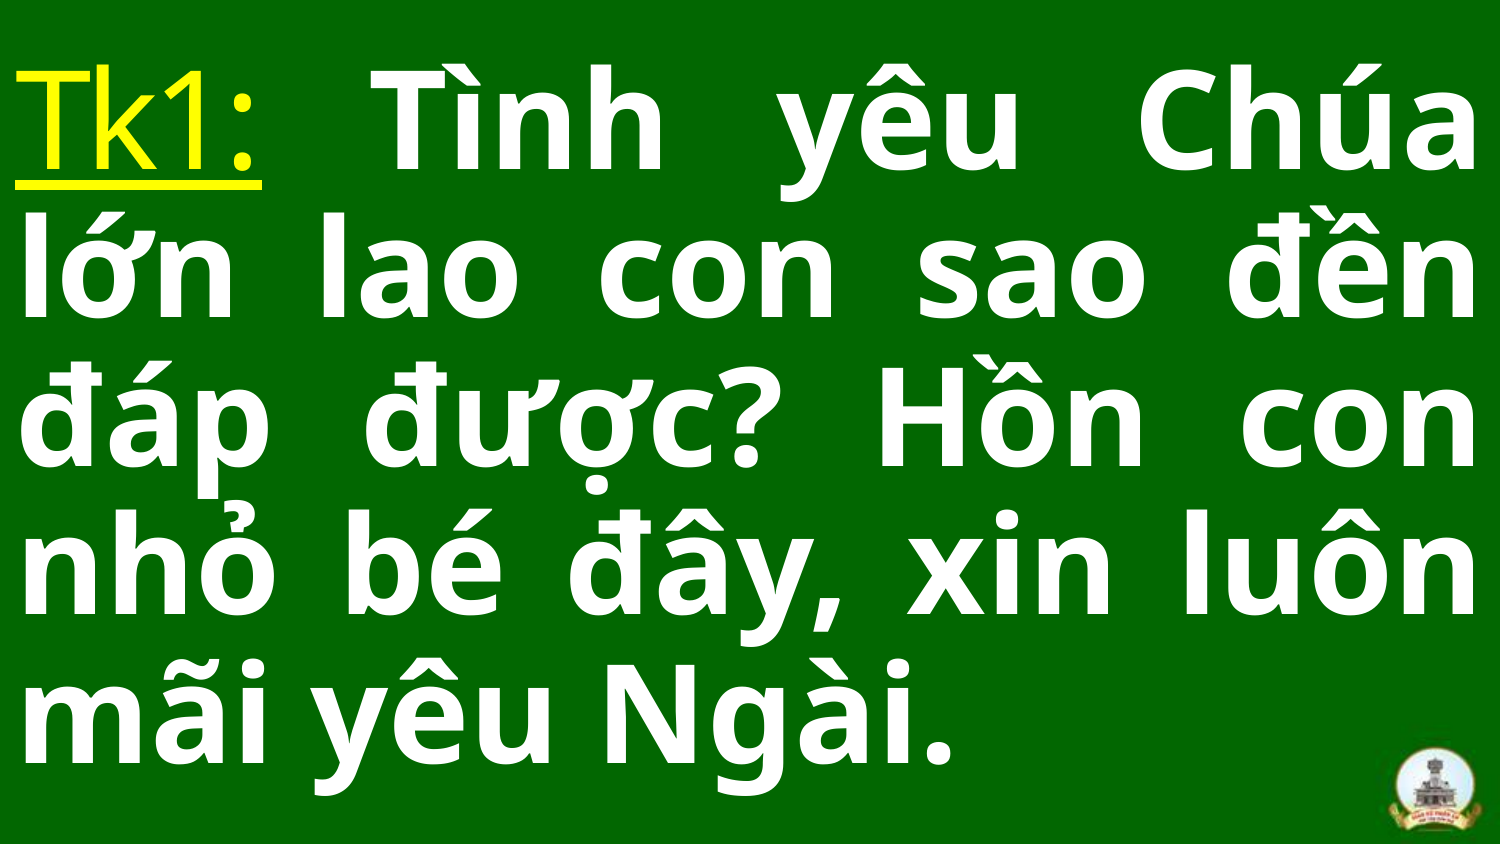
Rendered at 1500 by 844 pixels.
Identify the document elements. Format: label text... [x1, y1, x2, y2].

subtitle Tk1: Tình yêu Chúa lớn lao con sao đền đáp được? Hồn con nhỏ bé đây, xin luôn mãi yêu Ngài. [0, 0, 1500, 844]
